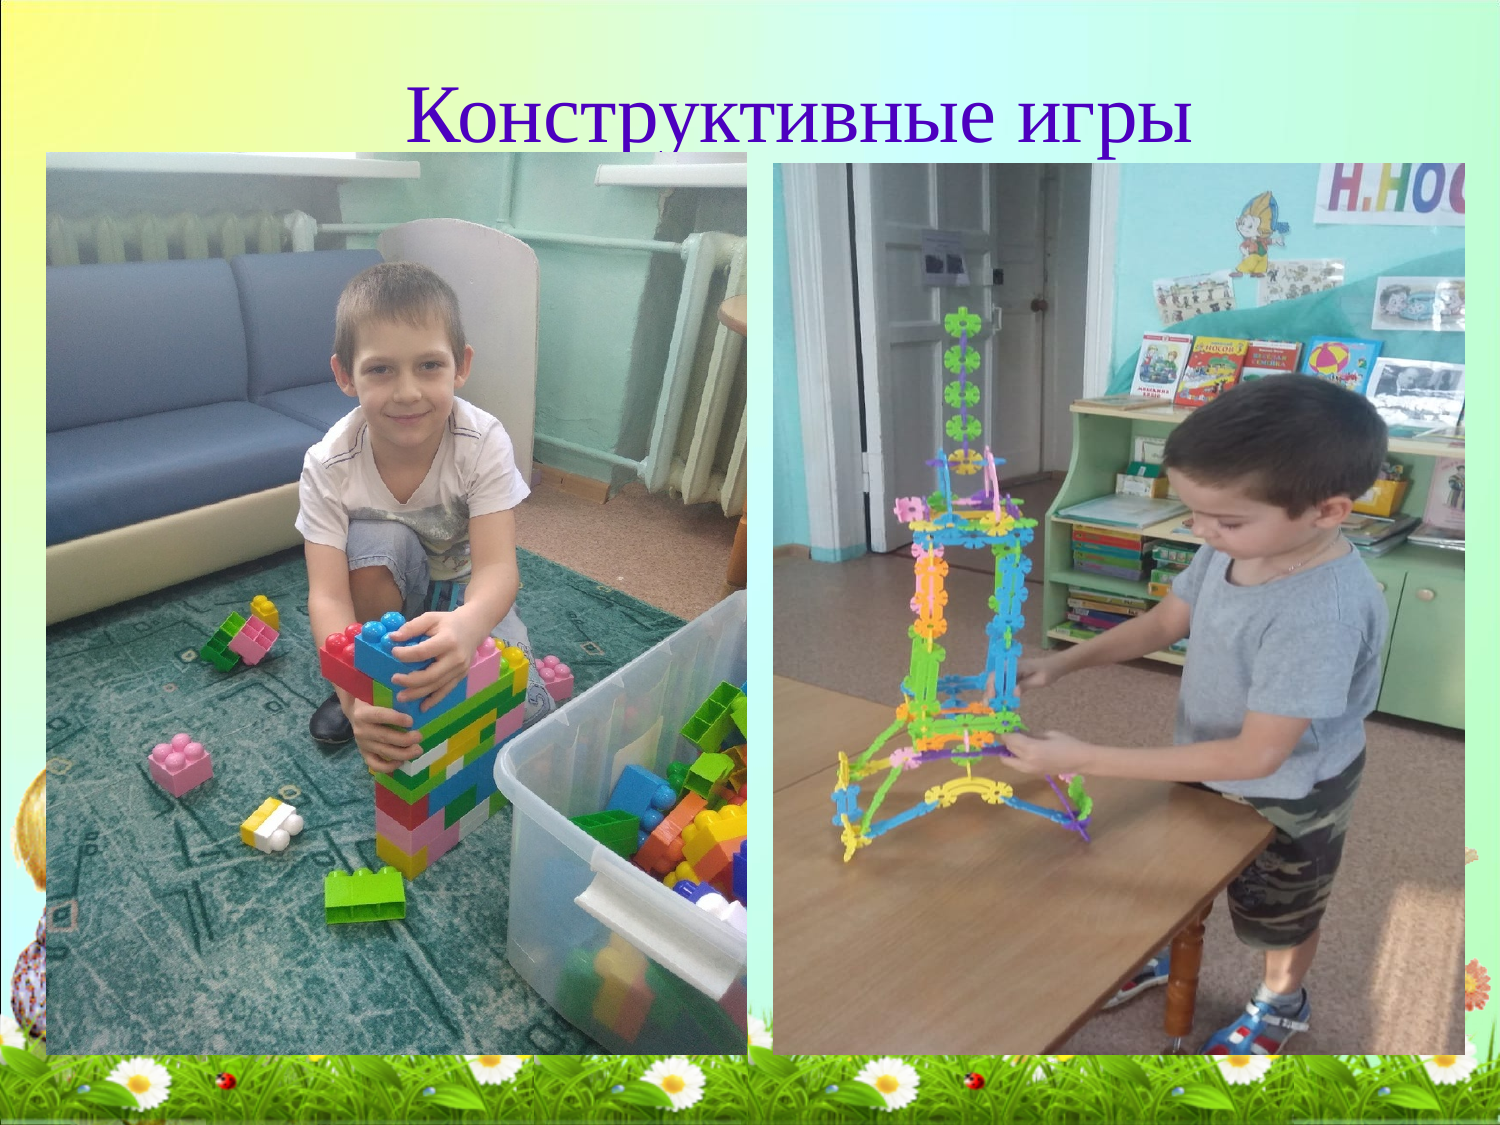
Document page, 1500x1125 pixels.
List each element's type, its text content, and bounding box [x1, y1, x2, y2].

title Конструктивные игры [100, 44, 1426, 173]
picture [0, 0, 1500, 1125]
